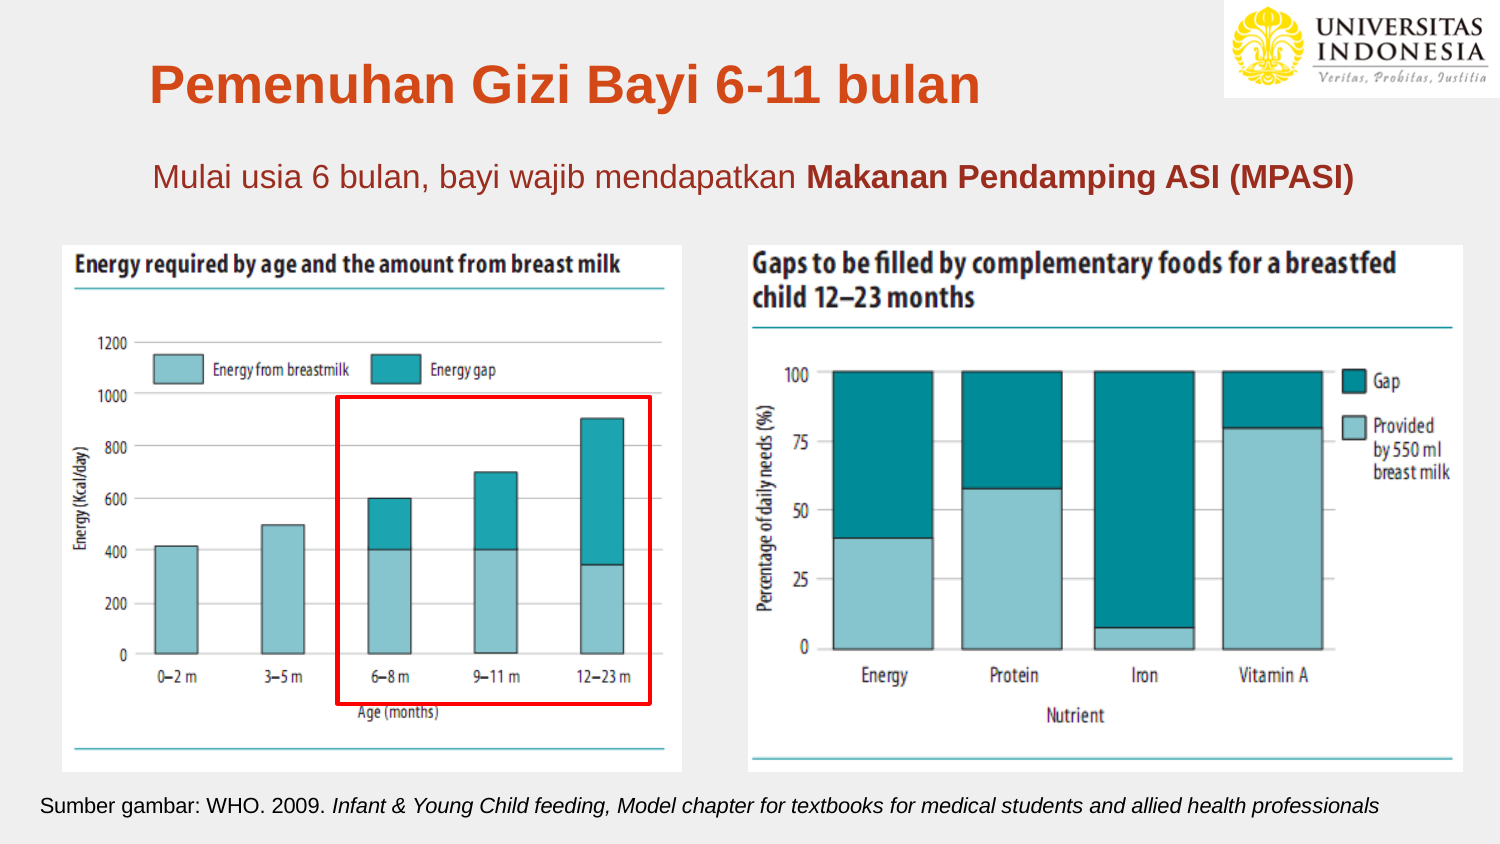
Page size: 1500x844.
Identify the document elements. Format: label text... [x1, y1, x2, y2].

text_box Sumber gambar: WHO. 2009. Infant & Young Child feeding, Model chapter for textbooks for medical students and allied health professionals [24, 784, 1500, 826]
title Pemenuhan Gizi Bayi 6-11 bulan [134, 34, 1366, 129]
picture [1224, 0, 1500, 99]
picture [62, 245, 682, 773]
picture [748, 245, 1463, 773]
list Mulai usia 6 bulan, bayi wajib mendapatkan Makanan Pendamping ASI (MPASI) [137, 134, 1475, 223]
